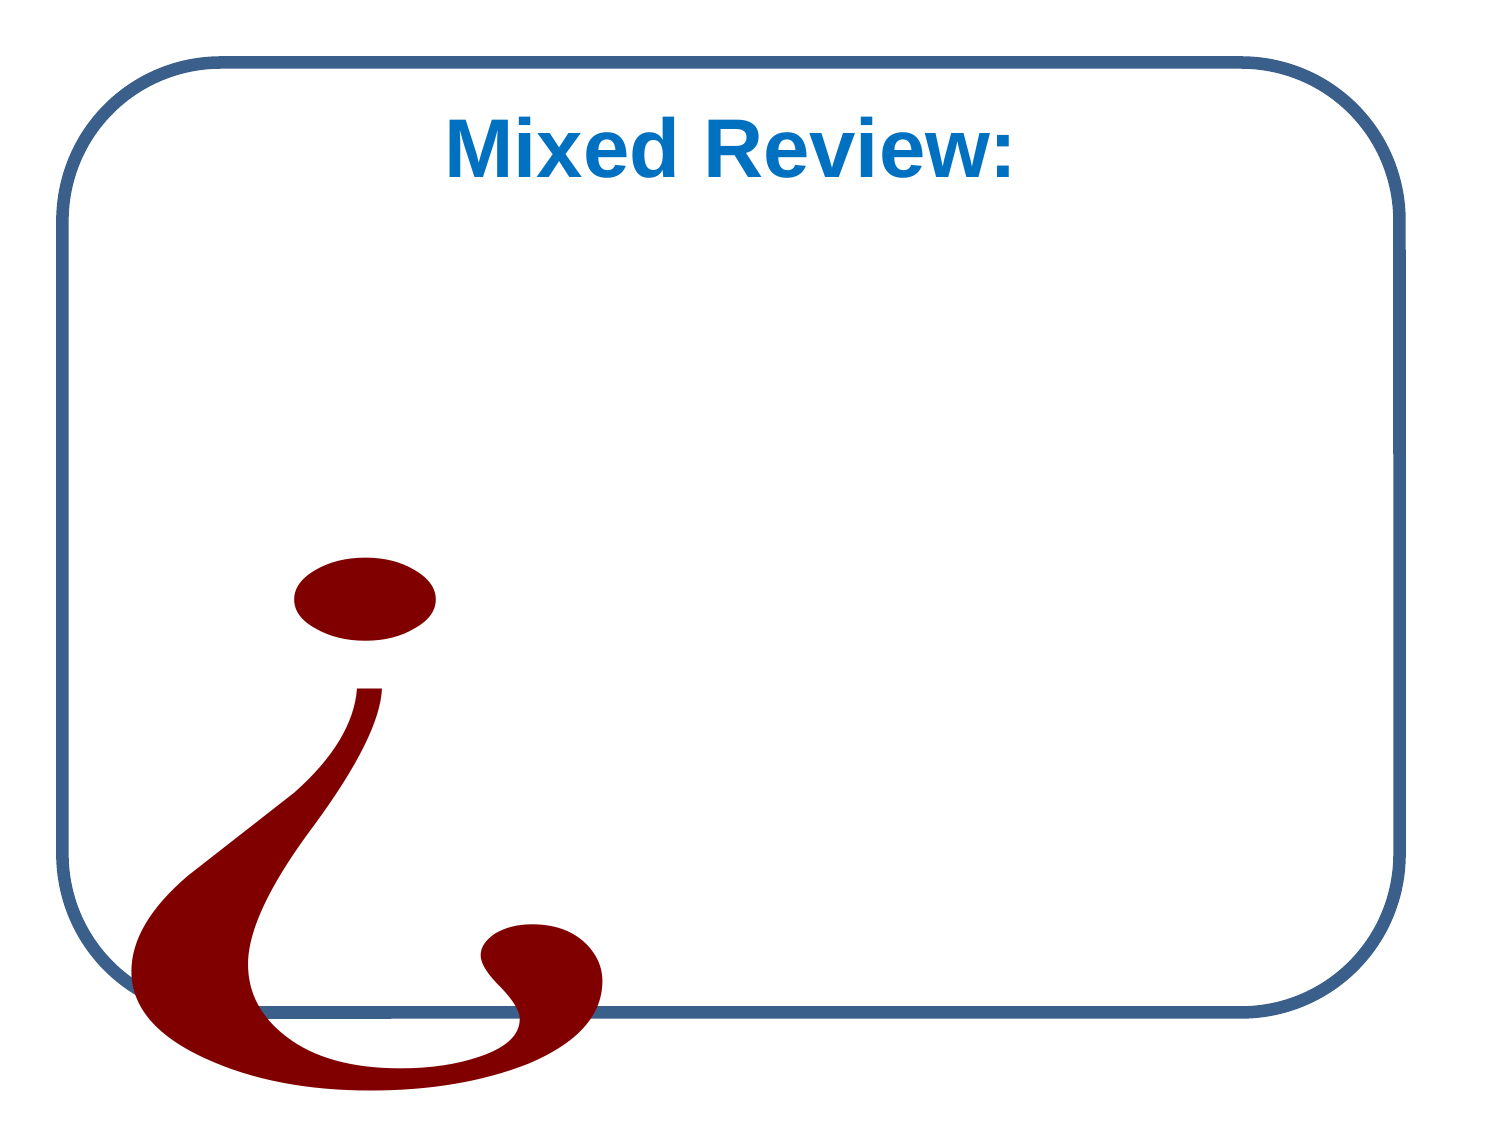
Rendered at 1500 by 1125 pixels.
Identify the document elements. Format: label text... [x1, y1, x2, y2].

text_box [93, 437, 1369, 825]
text_box [60, 153, 1402, 1015]
title Mixed Review: [75, 0, 1388, 338]
